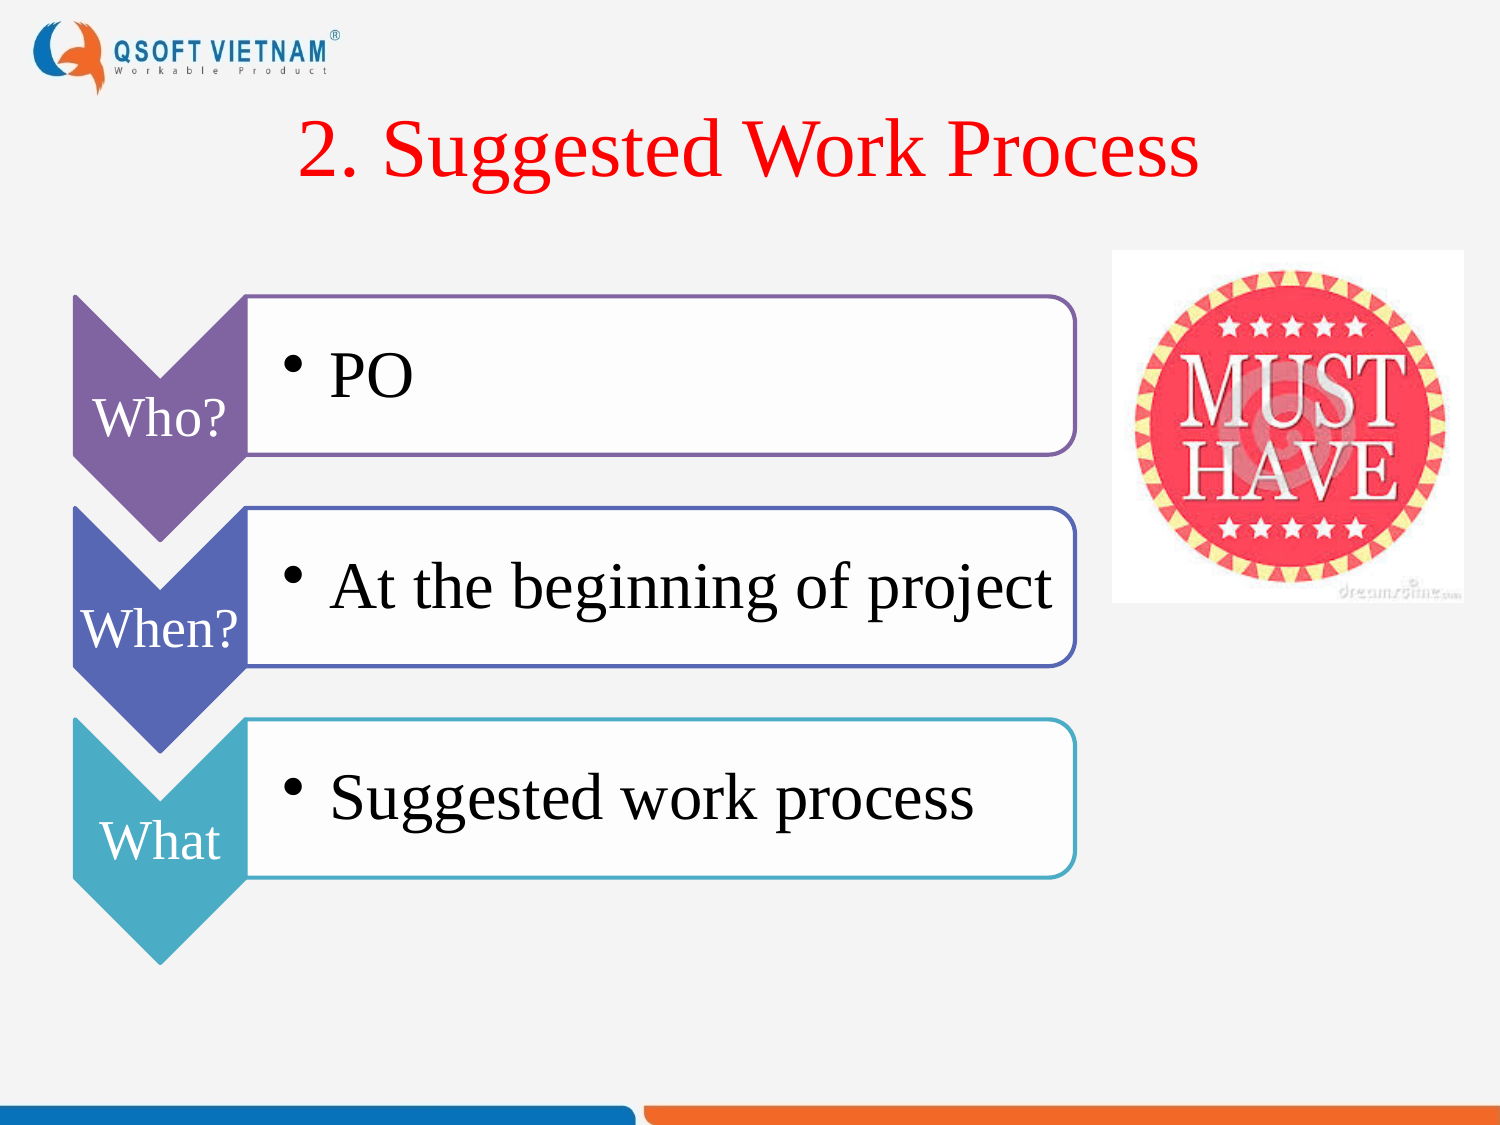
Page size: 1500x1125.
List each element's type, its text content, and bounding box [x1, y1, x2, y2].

title 2. Suggested Work Process [74, 82, 1426, 205]
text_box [74, 296, 1076, 964]
picture [0, 0, 1500, 1125]
